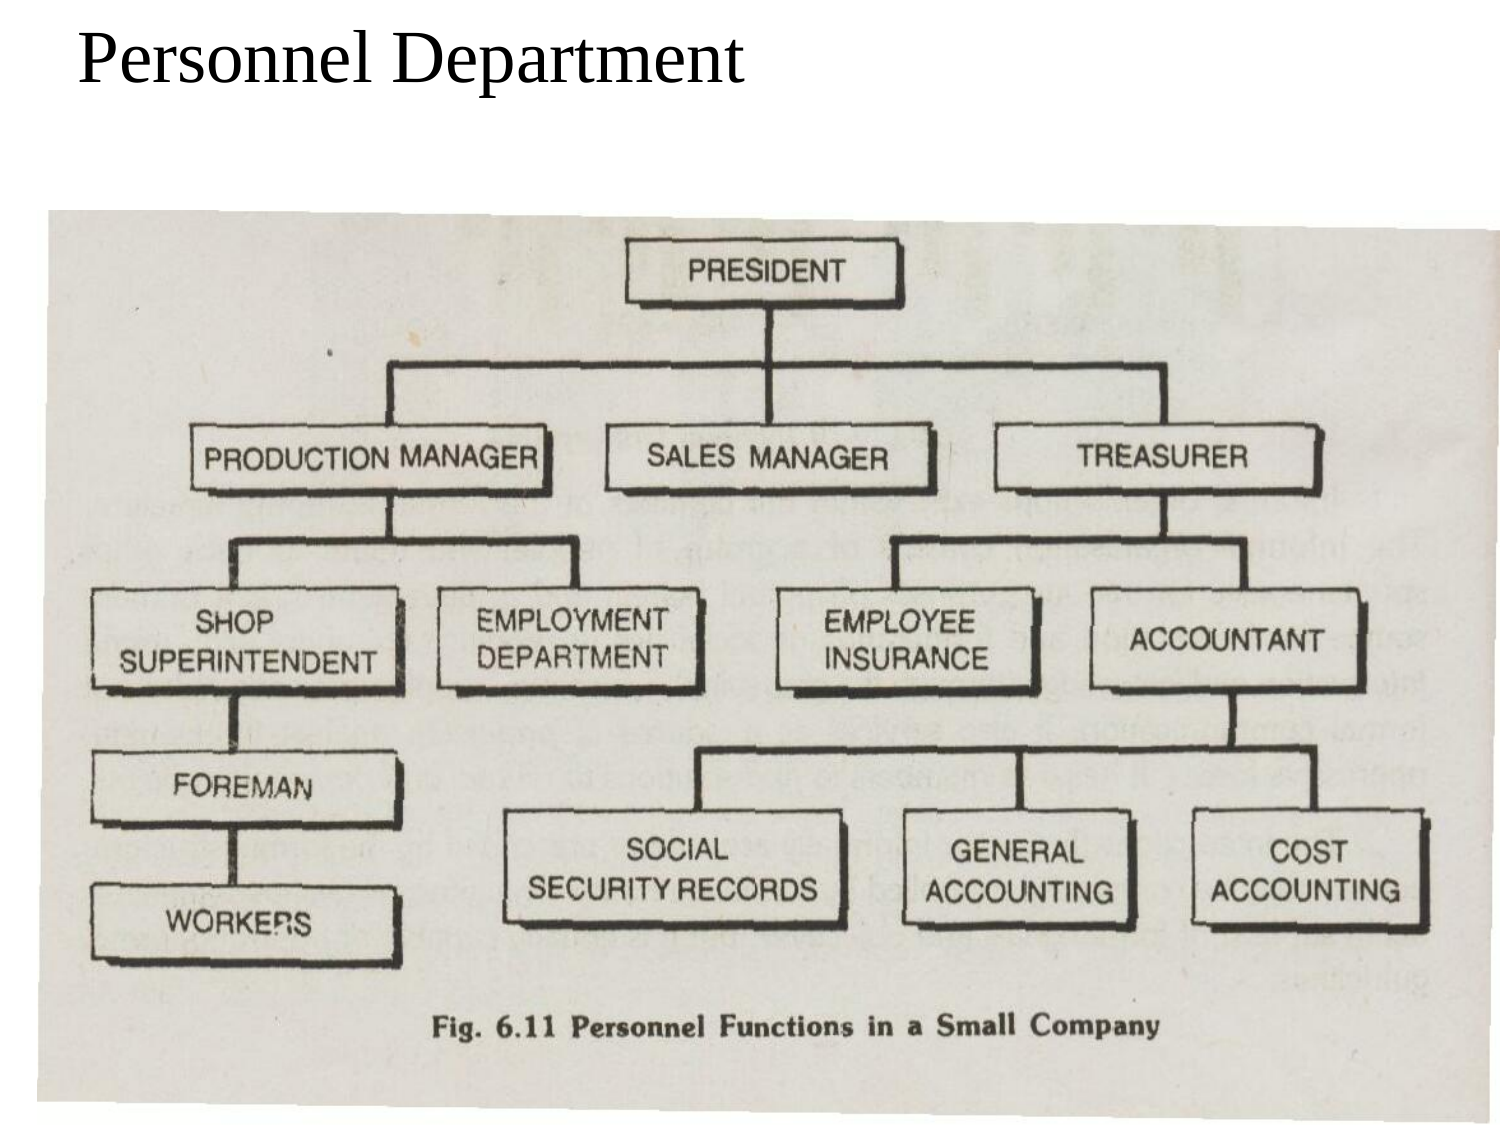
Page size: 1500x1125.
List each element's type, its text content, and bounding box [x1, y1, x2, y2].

picture [37, 210, 1500, 1125]
text_box Personnel Department [62, 0, 1375, 210]
